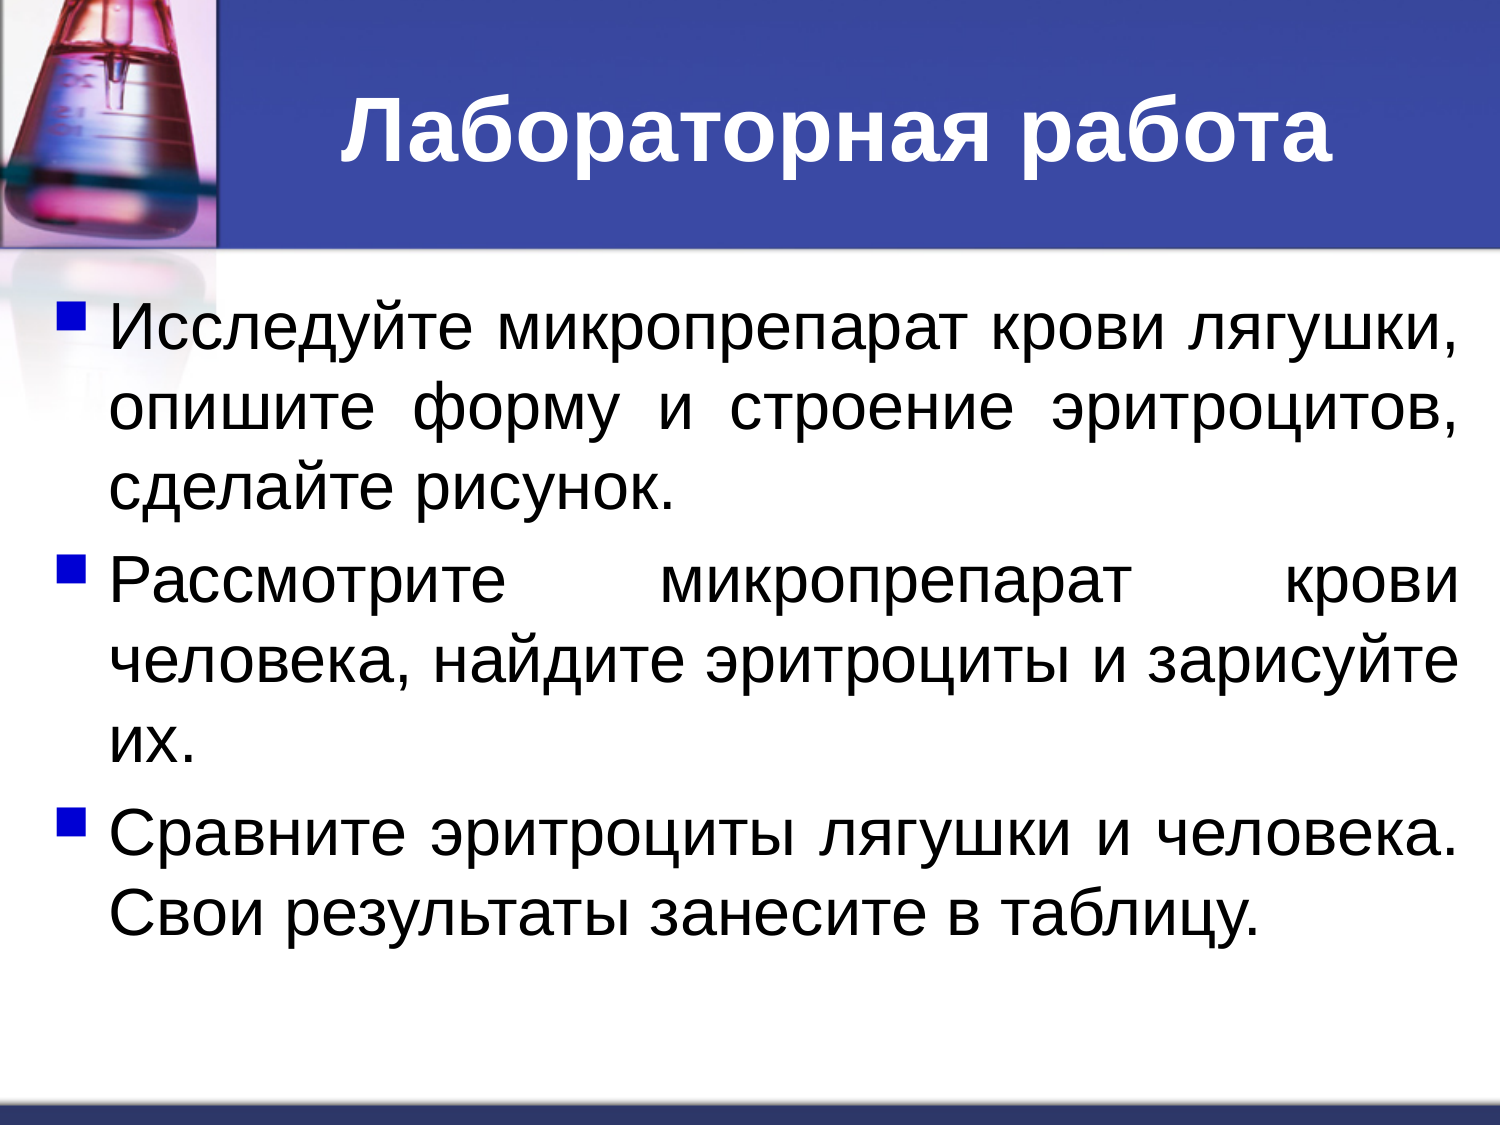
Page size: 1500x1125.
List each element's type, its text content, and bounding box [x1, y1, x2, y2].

list Исследуйте микропрепарат крови лягушки, опишите форму и строение эритроцитов, сделайте рисунок. Рассмотрите микропрепарат крови человека, найдите эритроциты и зарисуйте их. Сравните эритроциты лягушки и человека. Свои результаты занесите в таблицу. [37, 274, 1477, 1076]
picture [0, 0, 1500, 1125]
title Лабораторная работа [224, 24, 1451, 226]
